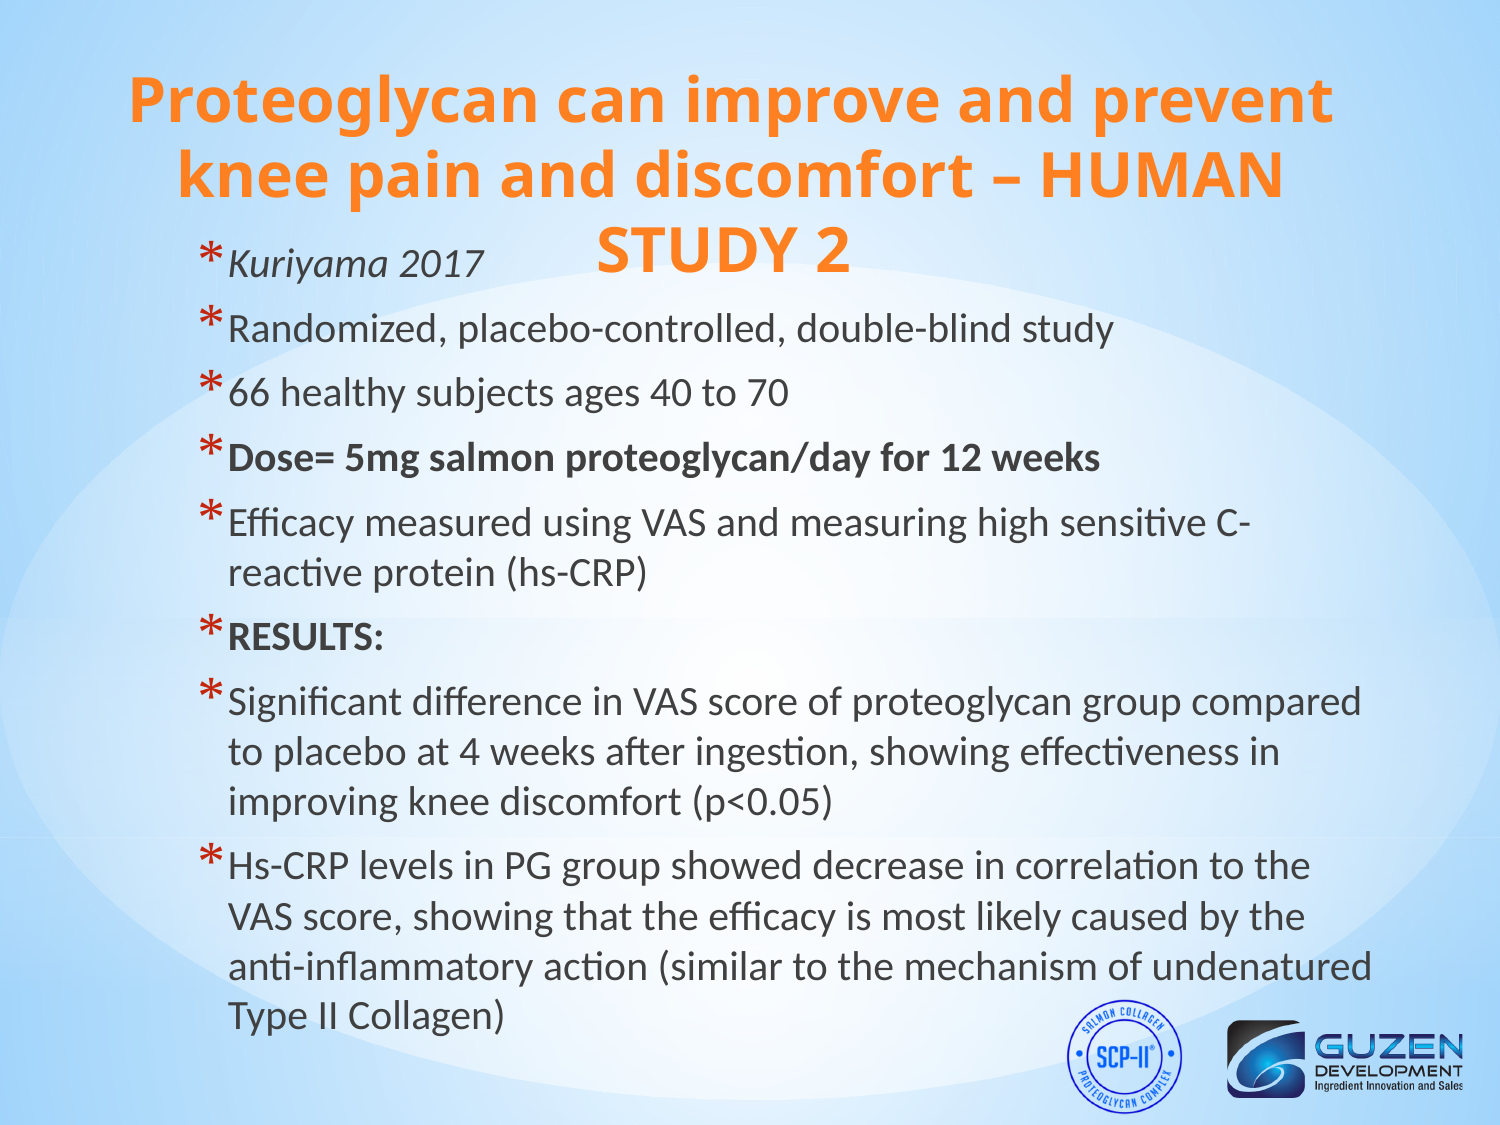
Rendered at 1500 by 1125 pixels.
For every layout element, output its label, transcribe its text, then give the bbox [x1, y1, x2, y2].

title Proteoglycan can improve and prevent knee pain and discomfort – HUMAN STUDY 2 [64, 52, 1399, 241]
picture [1011, 971, 1233, 1125]
list Kuriyama 2017 Randomized, placebo-controlled, double-blind study 66 healthy subjects ages 40 to 70 Dose= 5mg salmon proteoglycan/day for 12 weeks Efficacy measured using VAS and measuring high sensitive C-reactive protein (hs-CRP) RESULTS: Significant difference in VAS score of proteoglycan group compared to placebo at 4 weeks after ingestion, showing effectiveness in improving knee discomfort (p<0.05) Hs-CRP levels in PG group showed decrease in correlation to the VAS score, showing that the efficacy is most likely caused by the anti-inflammatory action (similar to the mechanism of undenatured Type II Collagen) [175, 228, 1399, 942]
